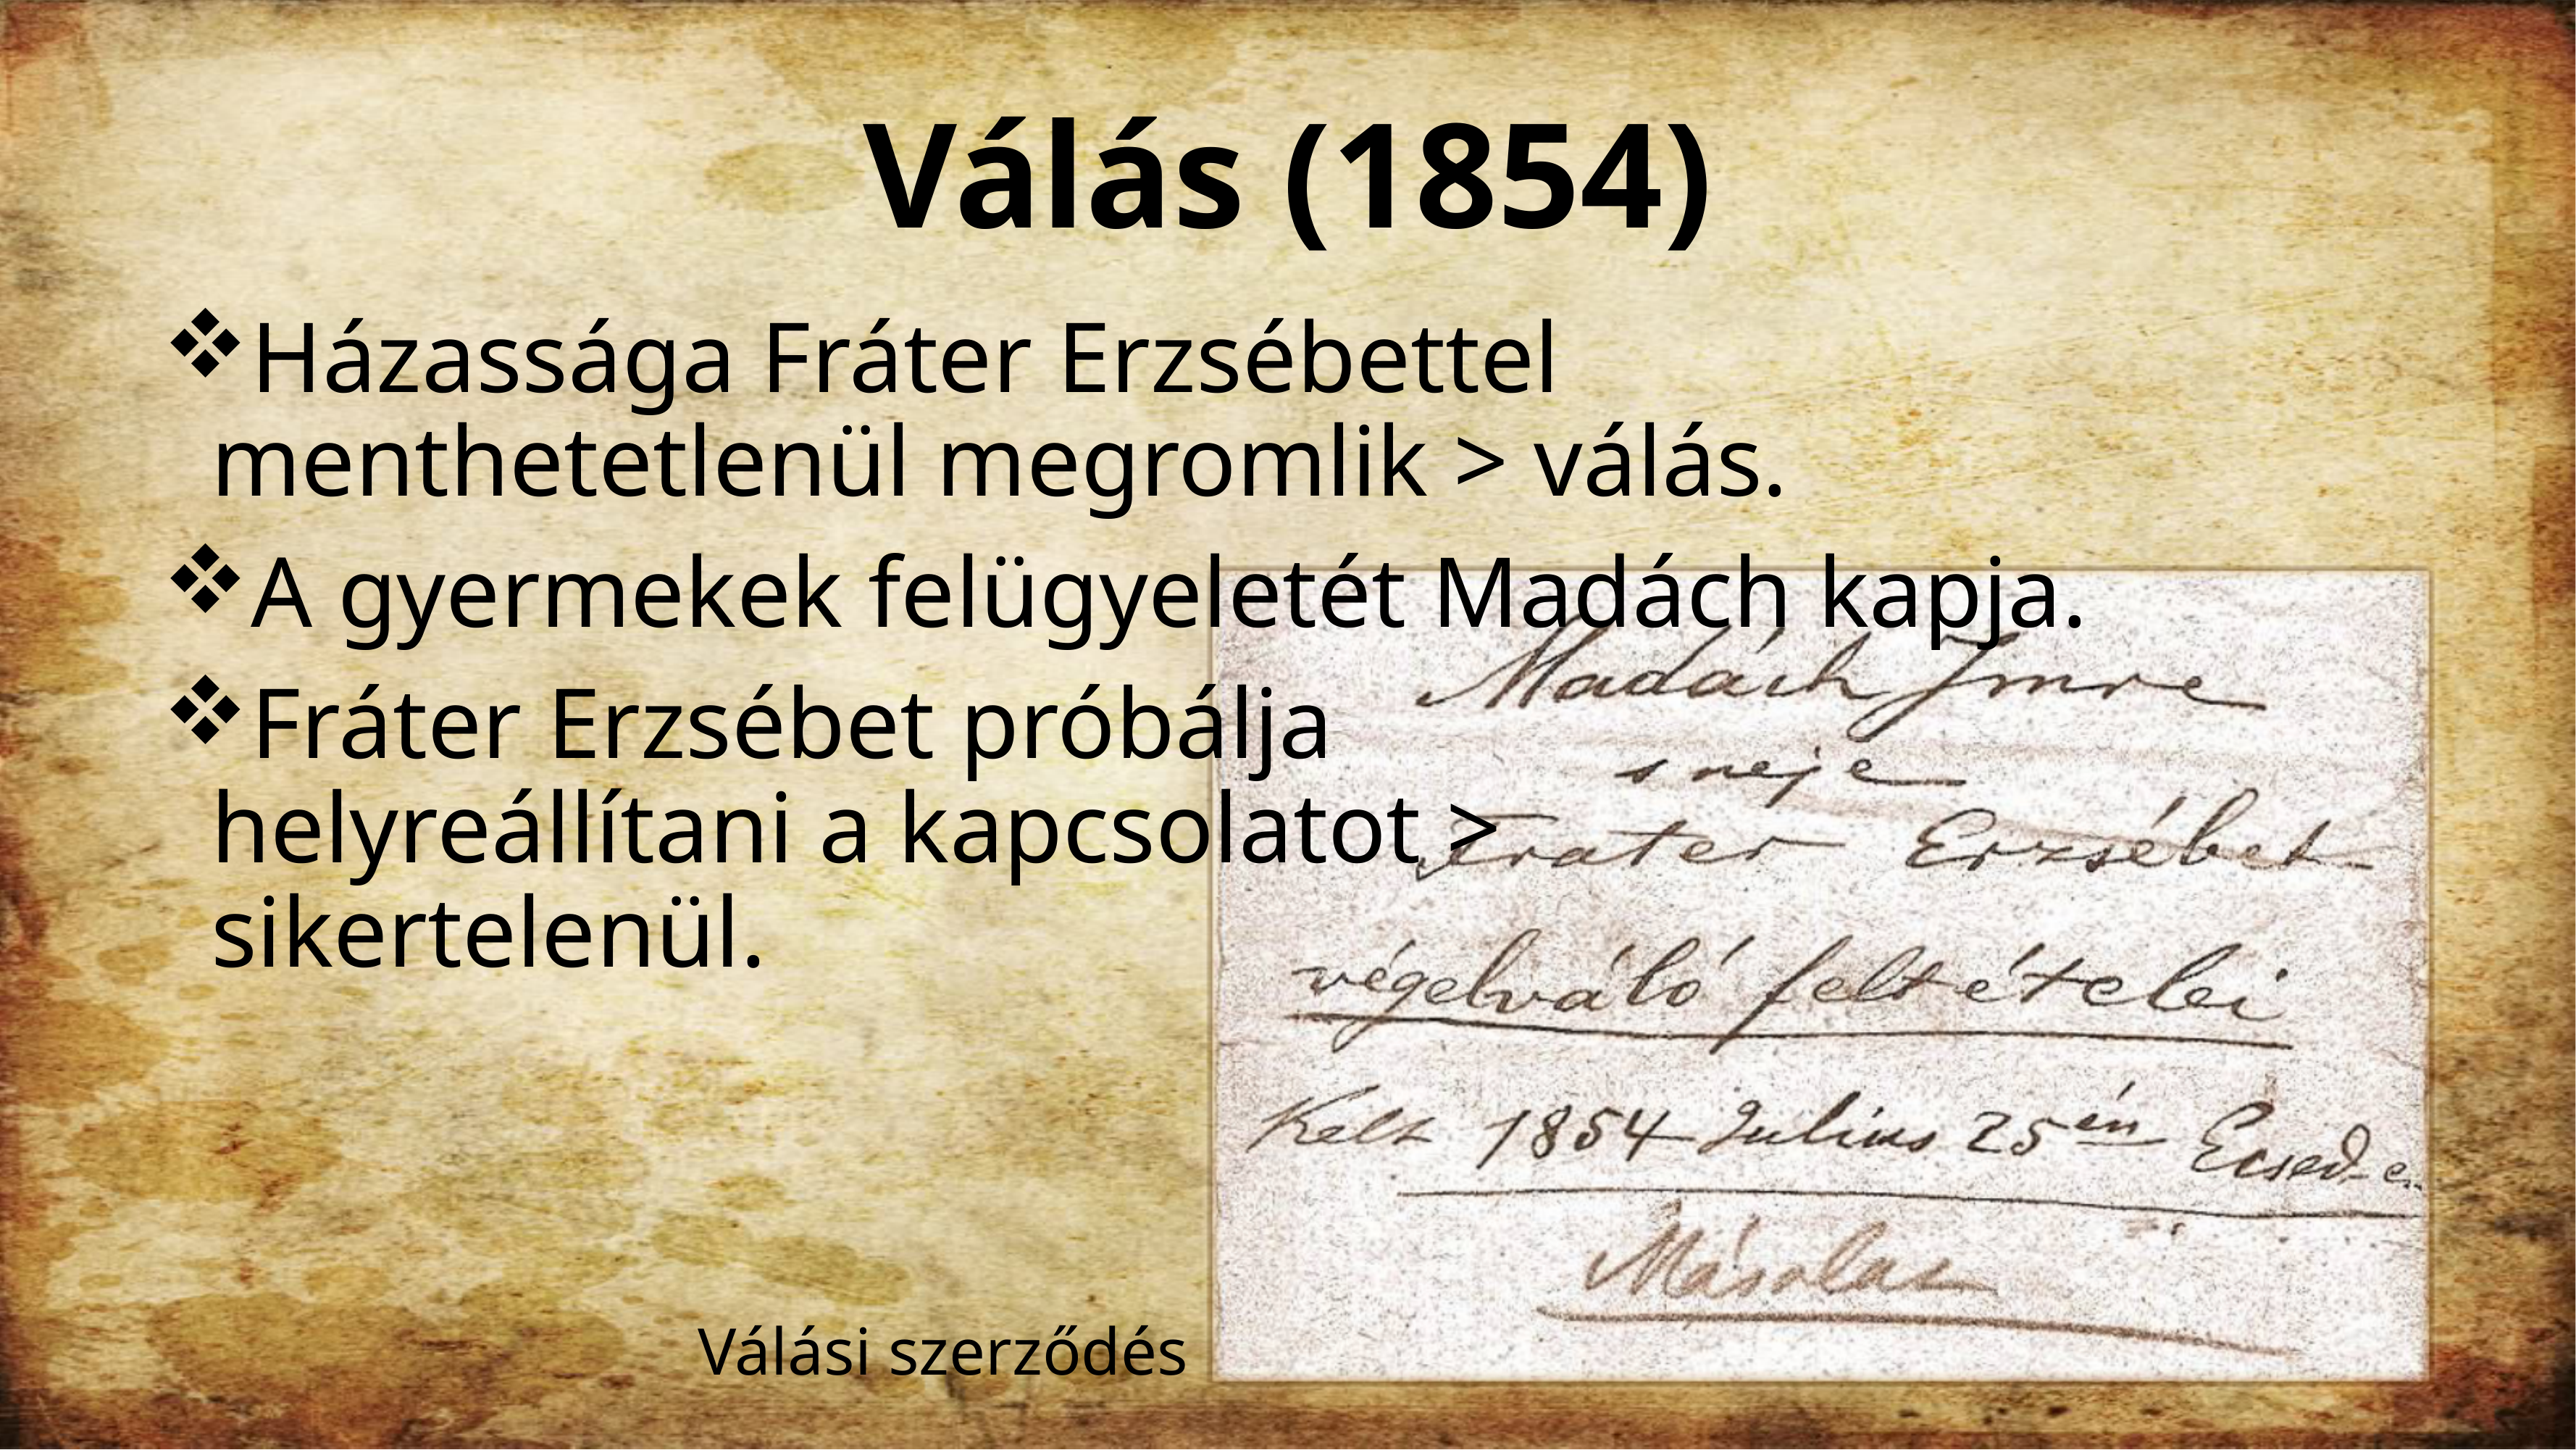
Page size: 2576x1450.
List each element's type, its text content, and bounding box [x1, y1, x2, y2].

text_box Válási szerződés [541, 1328, 1200, 1393]
title Válás (1854) [454, 41, 2121, 303]
picture [0, 0, 2576, 1449]
text_box Házassága Fráter Erzsébettel menthetetlenül megromlik > válás. A gyermekek felügyeletét Madách kapja. Fráter Erzsébet próbálja helyreállítani a kapcsolatot > sikertelenül. [151, 303, 2171, 1328]
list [1200, 558, 2443, 1395]
